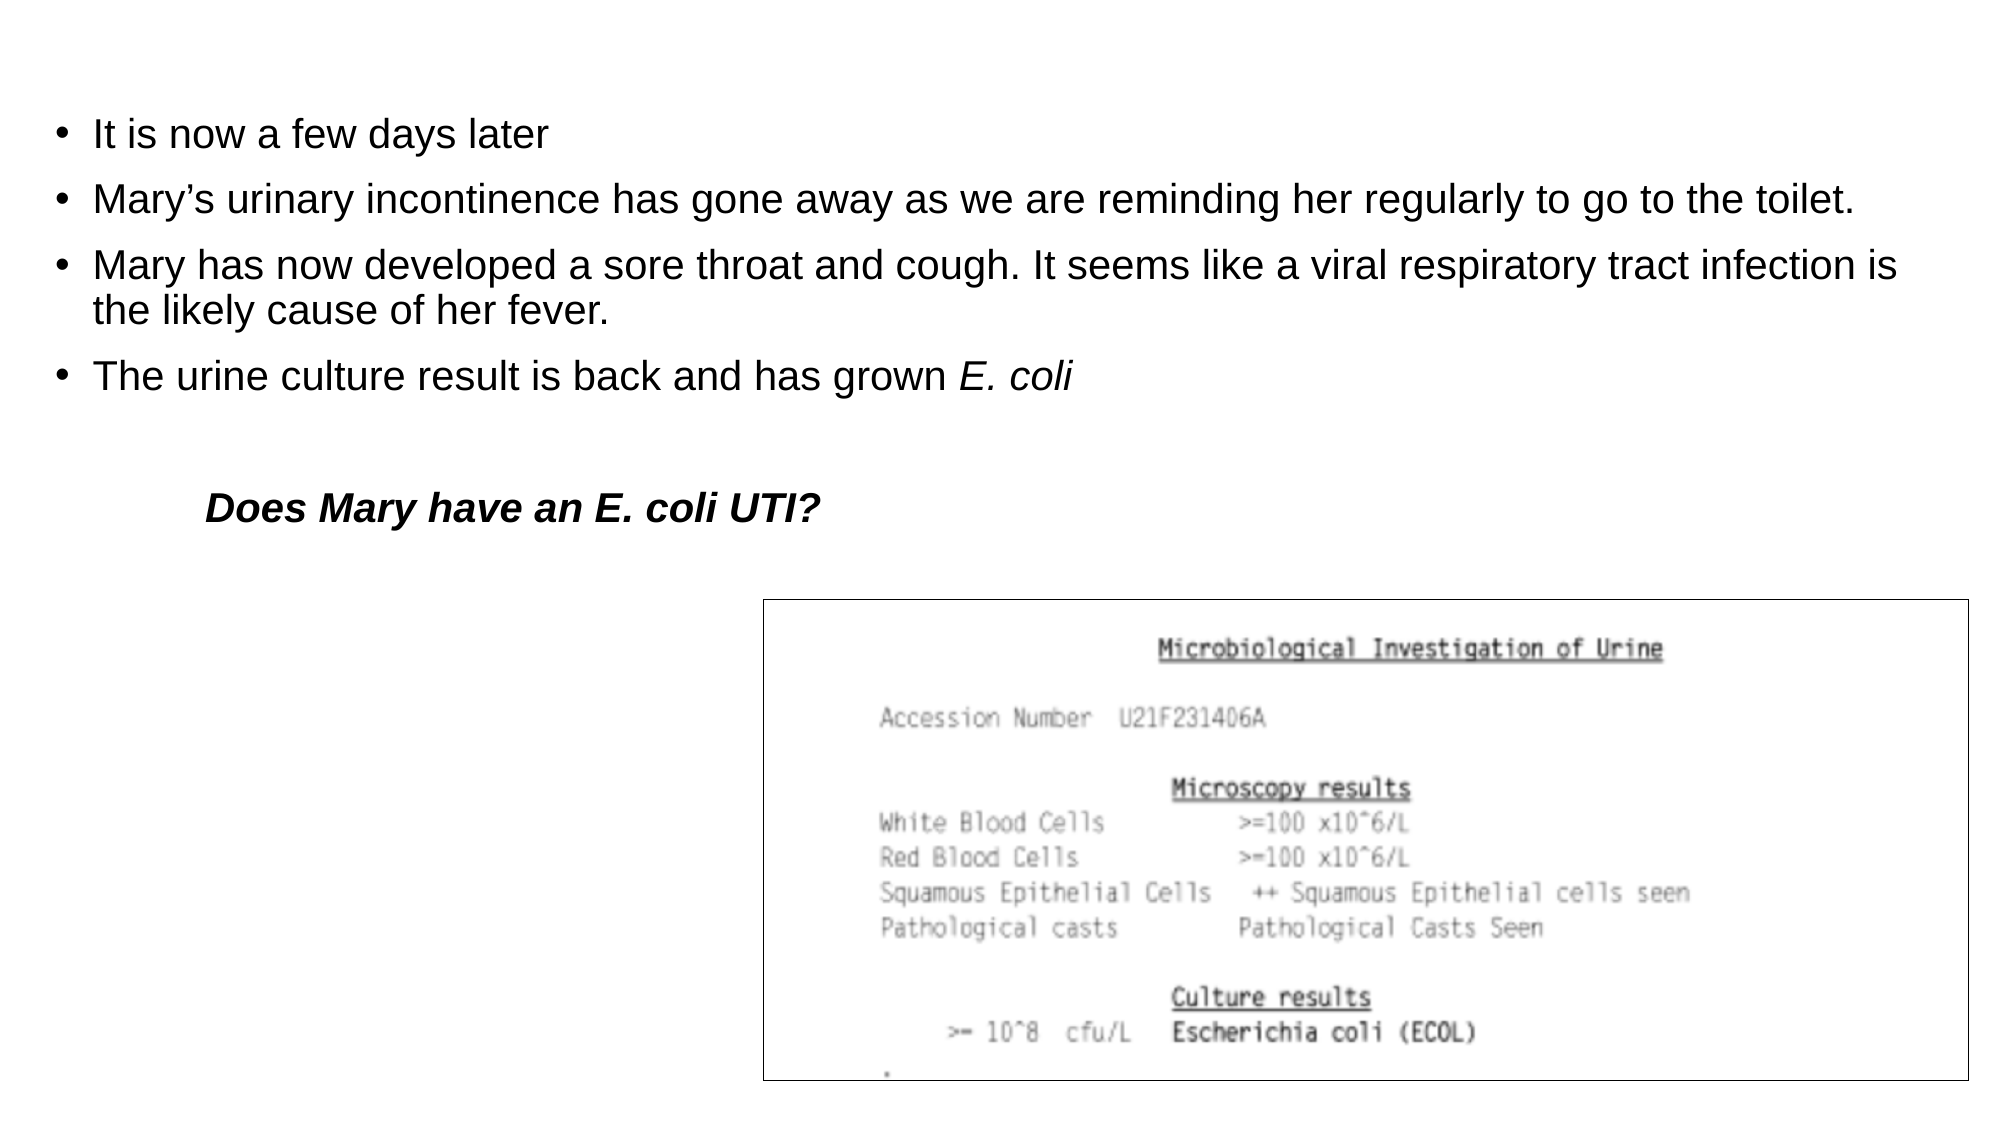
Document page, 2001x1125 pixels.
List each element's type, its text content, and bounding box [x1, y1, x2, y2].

picture [763, 599, 1969, 1081]
list It is now a few days later Mary’s urinary incontinence has gone away as we are reminding her regularly to go to the toilet. Mary has now developed a sore throat and cough. It seems like a viral respiratory tract infection is the likely cause of her fever. The urine culture result is back and has grown E. coli Does Mary have an E. coli UTI? [40, 43, 1969, 644]
